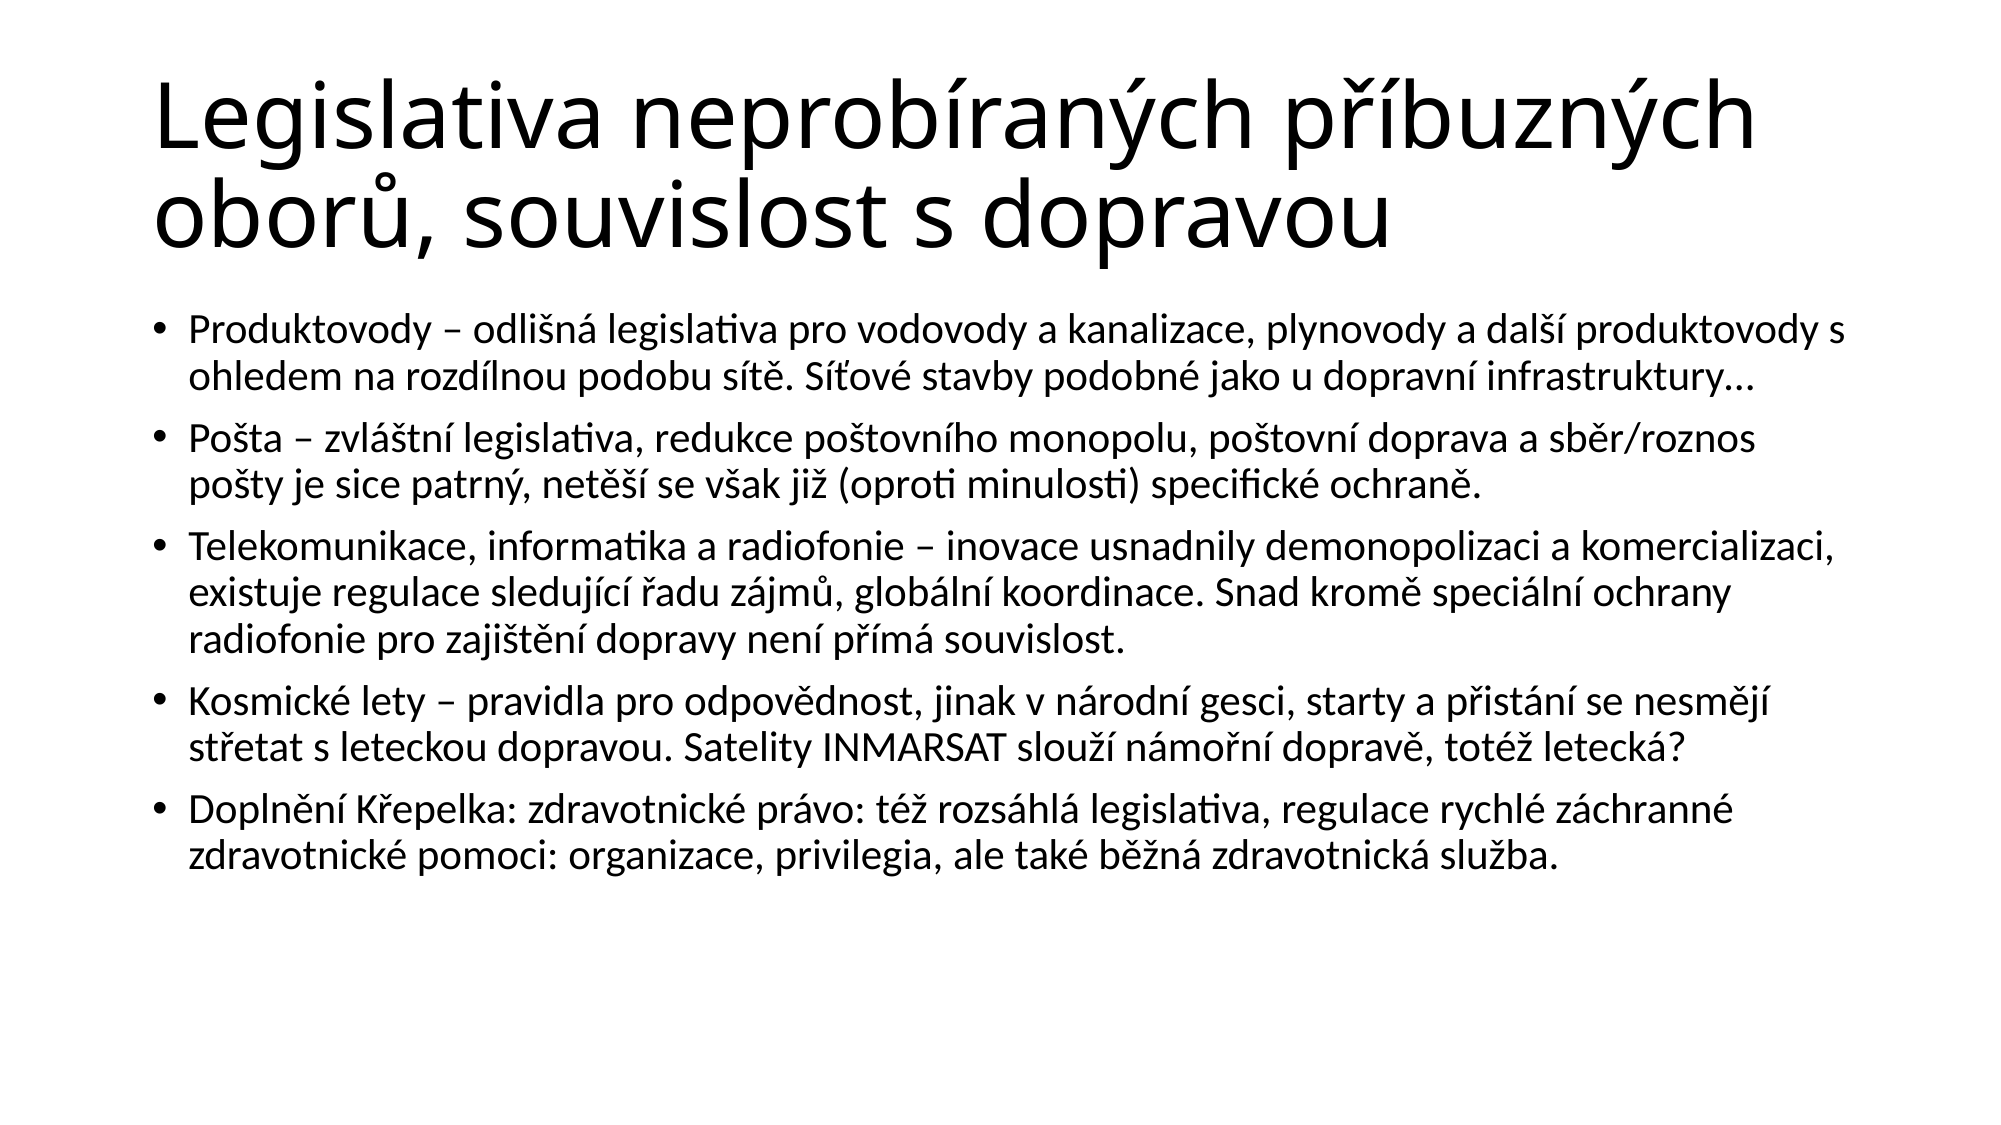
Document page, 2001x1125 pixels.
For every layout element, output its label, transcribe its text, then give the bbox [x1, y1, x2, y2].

title Legislativa neprobíraných příbuzných oborů, souvislost s dopravou [137, 59, 1863, 278]
list Produktovody – odlišná legislativa pro vodovody a kanalizace, plynovody a další produktovody s ohledem na rozdílnou podobu sítě. Síťové stavby podobné jako u dopravní infrastruktury… Pošta – zvláštní legislativa, redukce poštovního monopolu, poštovní doprava a sběr/roznos pošty je sice patrný, netěší se však již (oproti minulosti) specifické ochraně. Telekomunikace, informatika a radiofonie – inovace usnadnily demonopolizaci a komercializaci, existuje regulace sledující řadu zájmů, globální koordinace. Snad kromě speciální ochrany radiofonie pro zajištění dopravy není přímá souvislost. Kosmické lety – pravidla pro odpovědnost, jinak v národní gesci, starty a přistání se nesmějí střetat s leteckou dopravou. Satelity INMARSAT slouží námořní dopravě, totéž letecká? Doplnění Křepelka: zdravotnické právo: též rozsáhlá legislativa, regulace rychlé záchranné zdravotnické pomoci: organizace, privilegia, ale také běžná zdravotnická služba. [137, 299, 1863, 1014]
